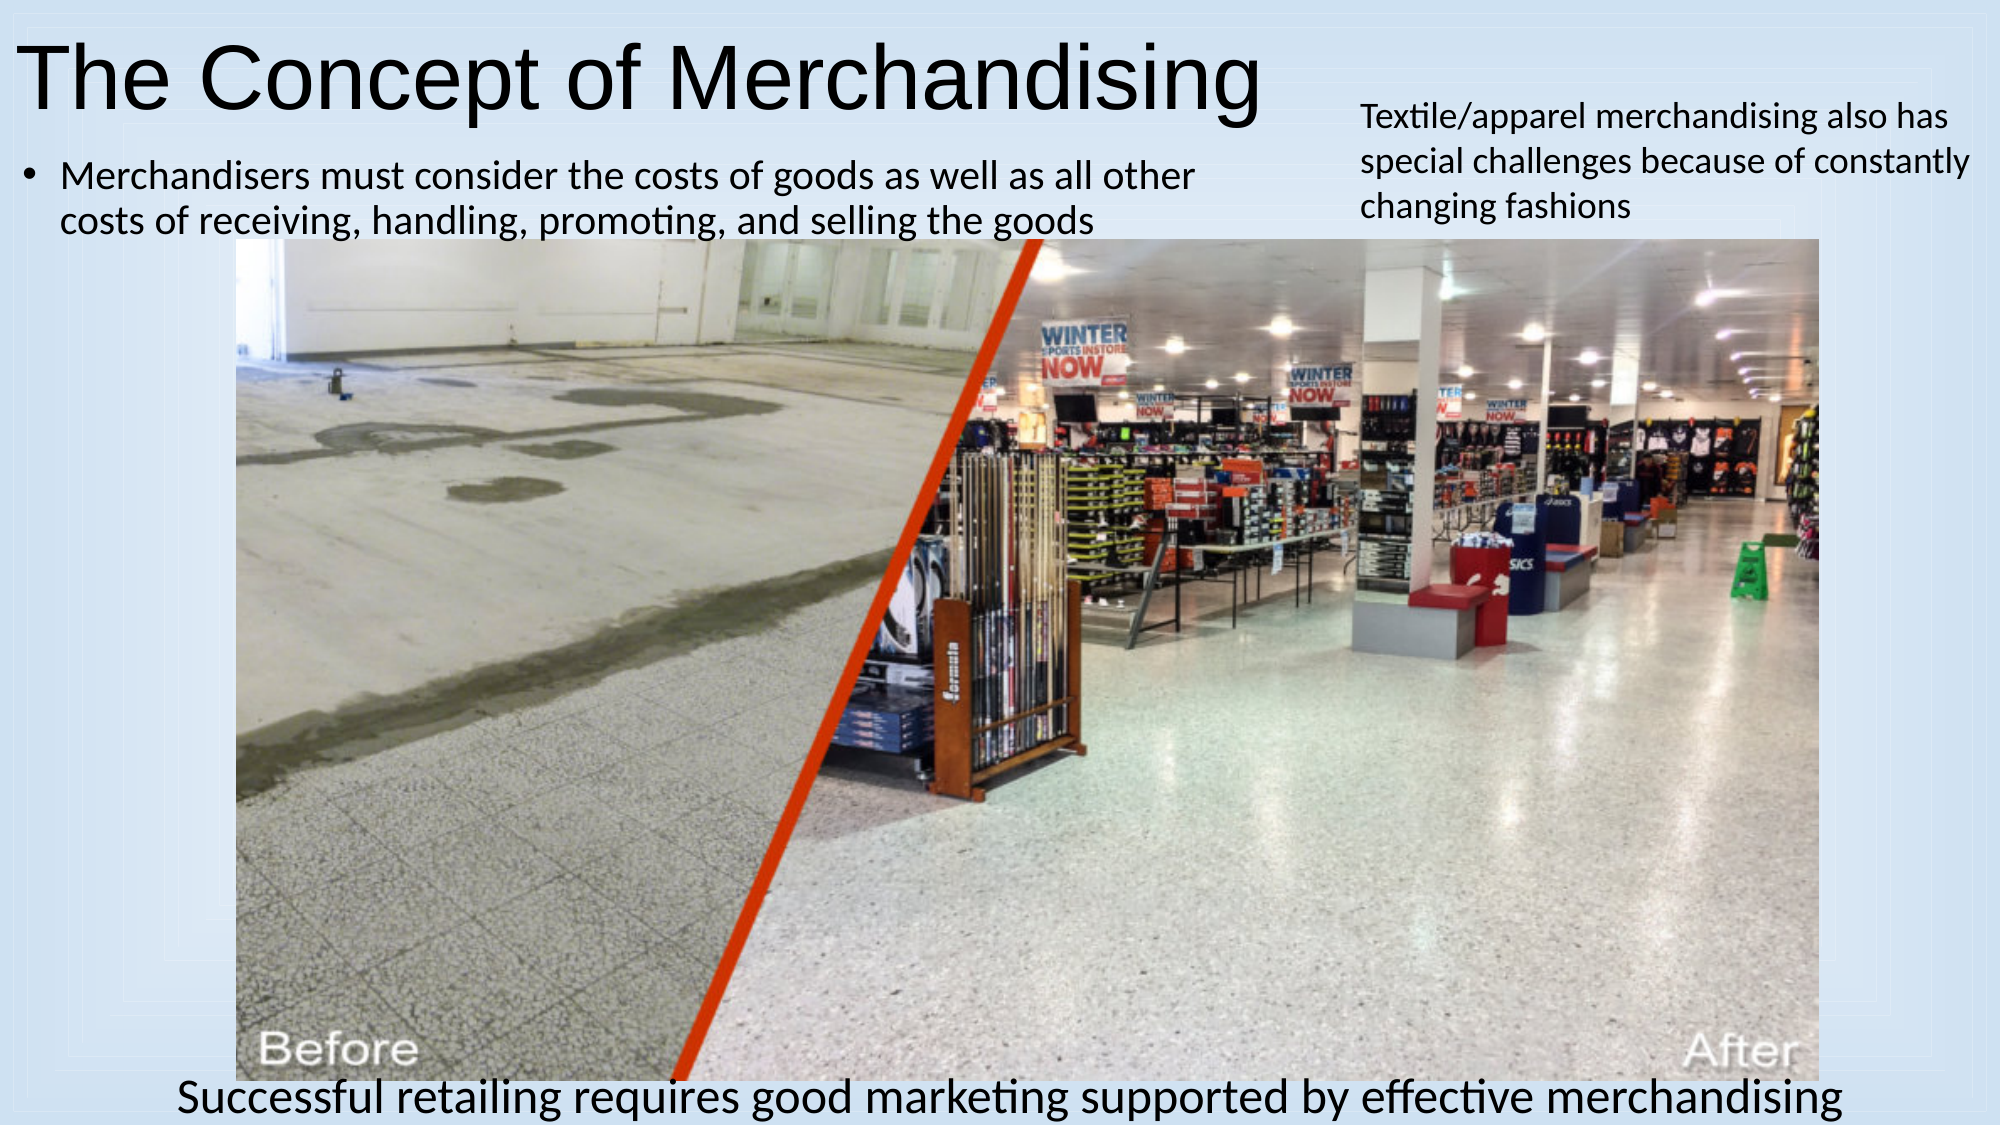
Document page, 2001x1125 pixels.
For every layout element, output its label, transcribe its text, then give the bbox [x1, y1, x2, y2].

picture [236, 239, 1819, 1081]
text_box Textile/apparel merchandising also has special challenges because of constantly changing fashions [1345, 83, 2000, 234]
title The Concept of Merchandising [0, 0, 1725, 189]
list Merchandisers must consider the costs of goods as well as all other costs of receiving, handling, promoting, and selling the goods [7, 145, 1291, 423]
text_box Successful retailing requires good marketing supported by effective merchandising [145, 1056, 1876, 1125]
